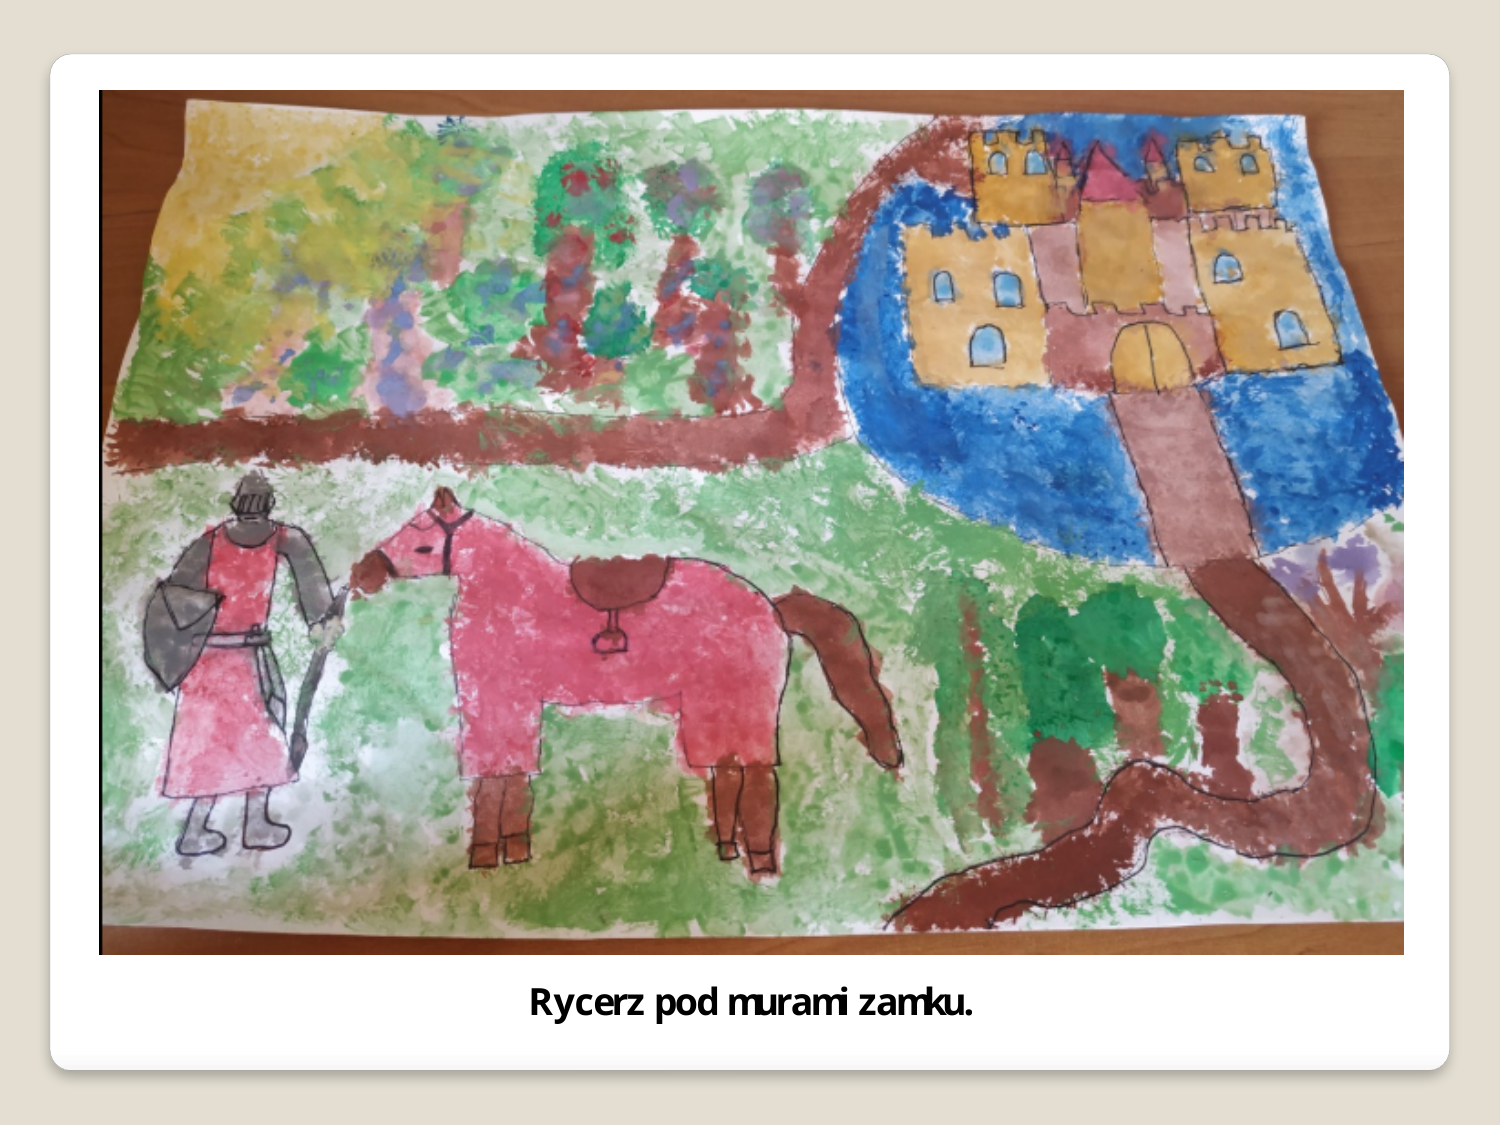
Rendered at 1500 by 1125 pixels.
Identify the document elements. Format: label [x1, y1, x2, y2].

text_box [20, 89, 1480, 1036]
